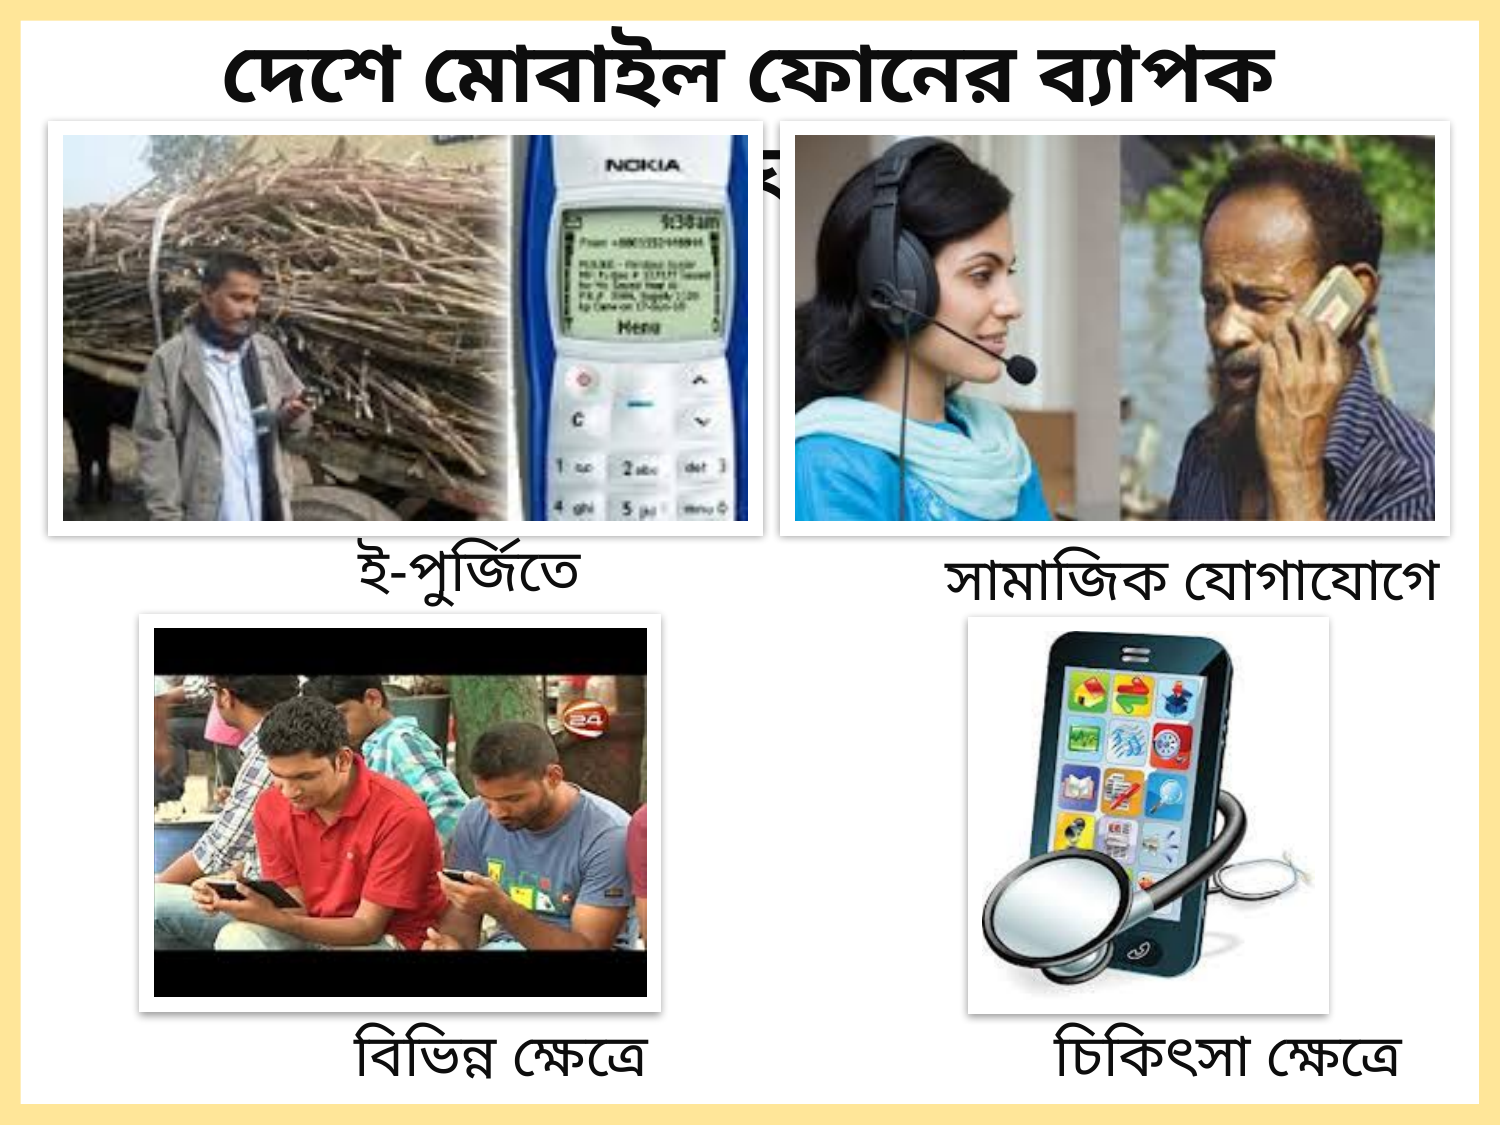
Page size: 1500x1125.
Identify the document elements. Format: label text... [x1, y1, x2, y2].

picture [981, 631, 1315, 1000]
text_box সামাজিক যোগাযোগে [885, 534, 1478, 620]
picture [62, 135, 749, 522]
picture [794, 135, 1436, 522]
text_box দেশে মোবাইল ফোনের ব্যাপক প্রসার ঘটেছে [112, 22, 1384, 227]
text_box চিকিৎসা ক্ষেত্রে [986, 1010, 1471, 1096]
text_box [0, 0, 1500, 1125]
picture [153, 628, 647, 998]
text_box ই-পুর্জিতে [292, 525, 647, 611]
text_box বিভিন্ন ক্ষেত্রে [253, 1010, 749, 1096]
